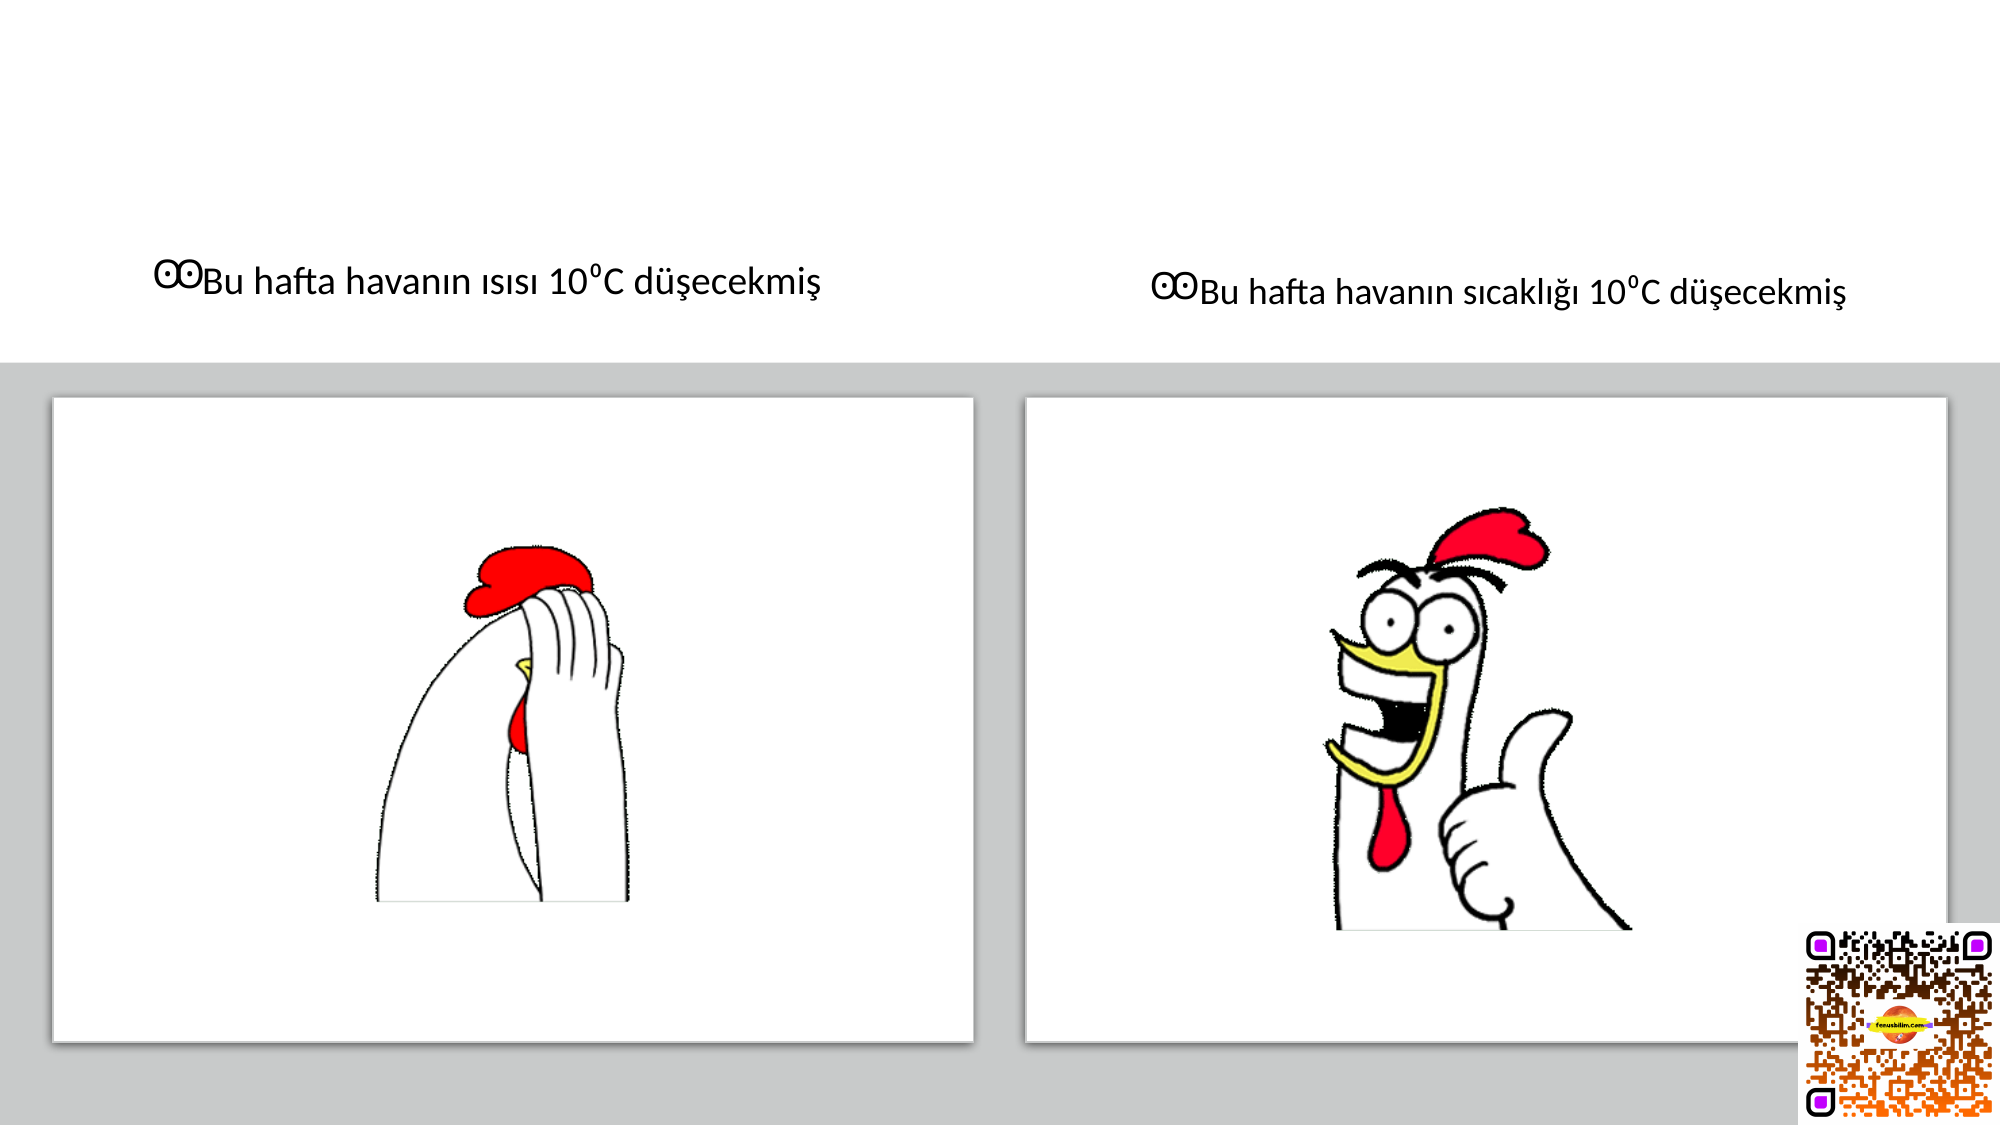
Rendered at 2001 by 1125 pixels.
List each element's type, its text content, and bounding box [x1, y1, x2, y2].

picture [243, 449, 784, 990]
text_box [52, 396, 975, 1043]
text_box [0, 362, 2000, 1125]
picture [1798, 923, 2000, 1125]
picture [1216, 449, 1757, 990]
text_box [1025, 396, 1948, 1043]
text_box Bu hafta havanın ısısı 10⁰C düşecekmiş [137, 252, 890, 311]
text_box Bu hafta havanın sıcaklığı 10⁰C düşecekmiş [1134, 264, 1887, 320]
